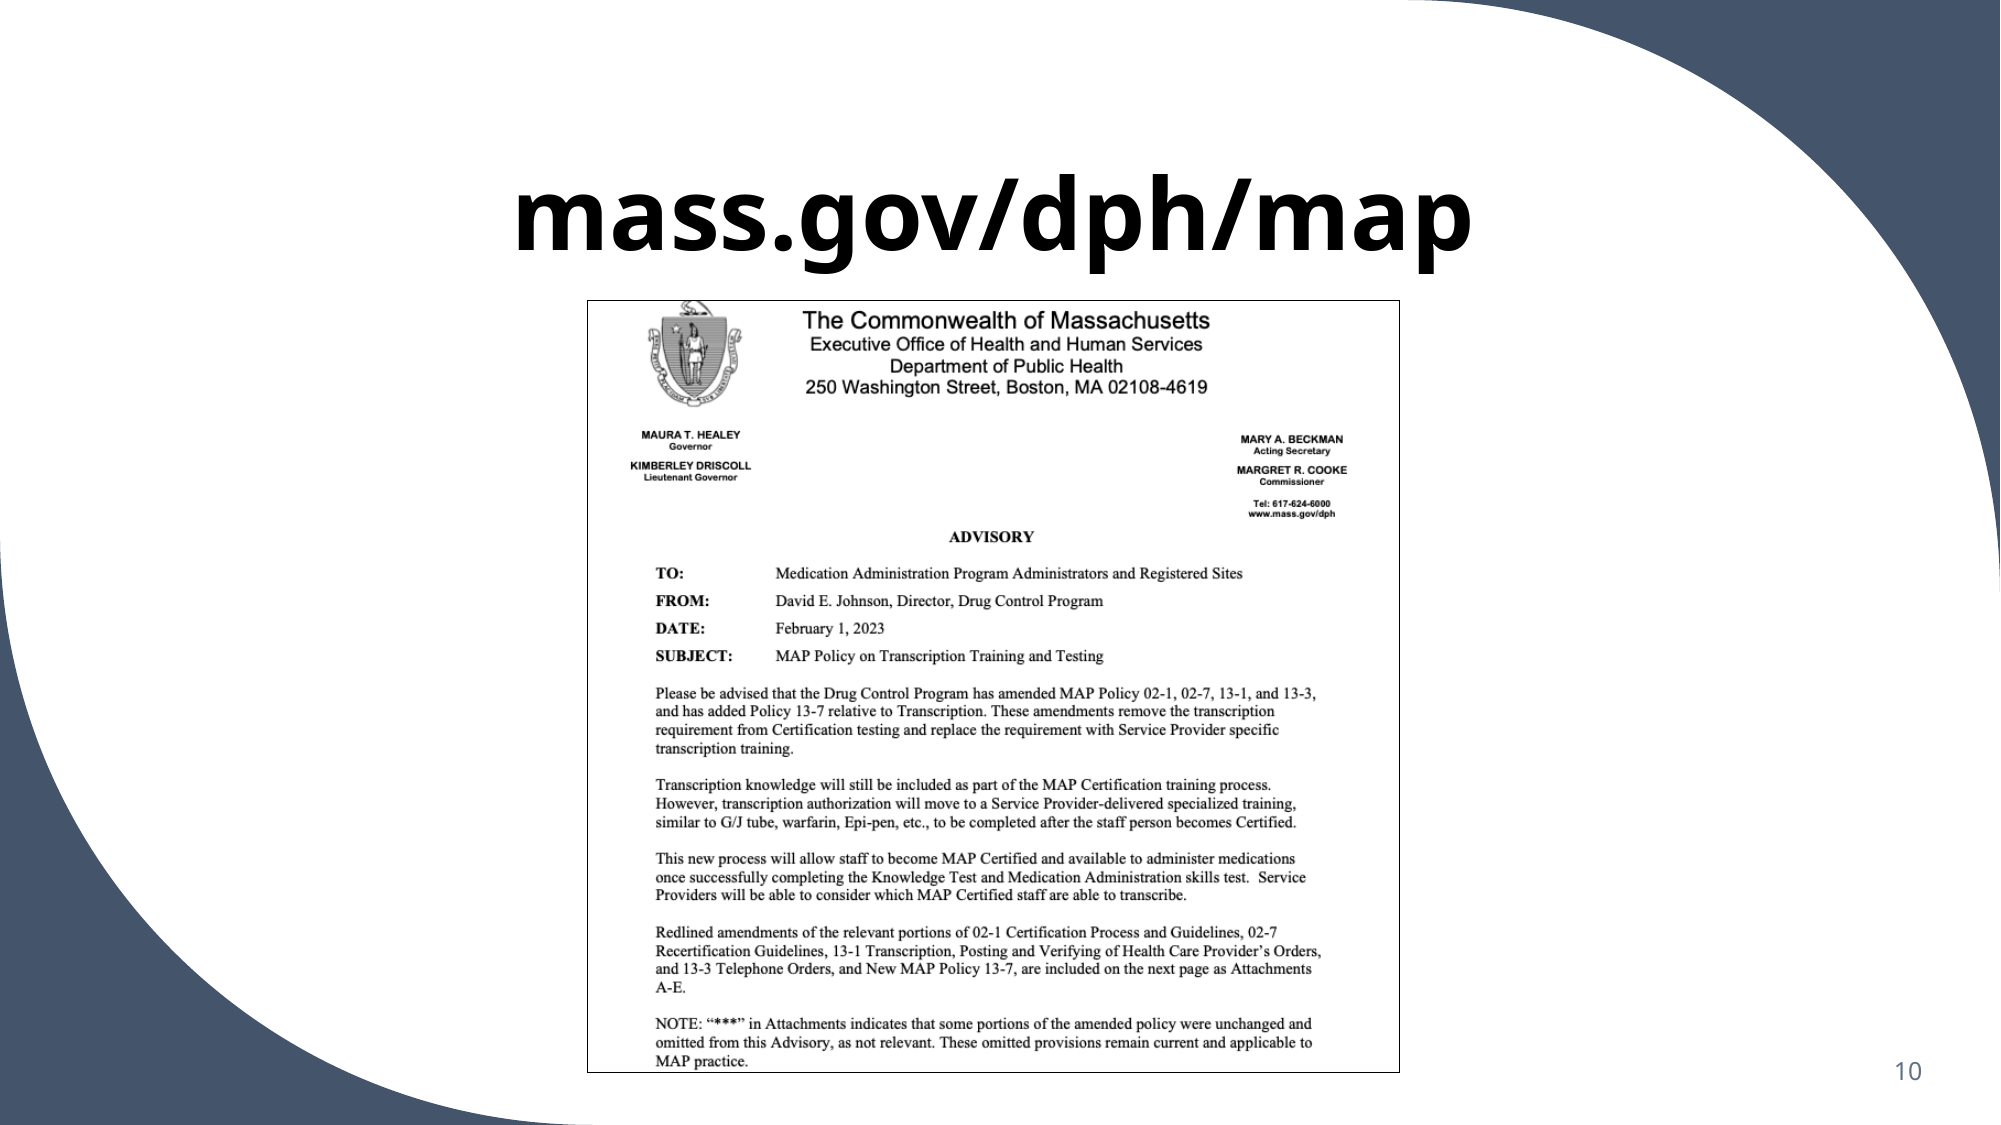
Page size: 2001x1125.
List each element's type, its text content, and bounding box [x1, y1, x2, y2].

slide_number 10 [1665, 1042, 1938, 1103]
title mass.gov/dph/map [191, 62, 1796, 280]
picture [587, 300, 1400, 1073]
